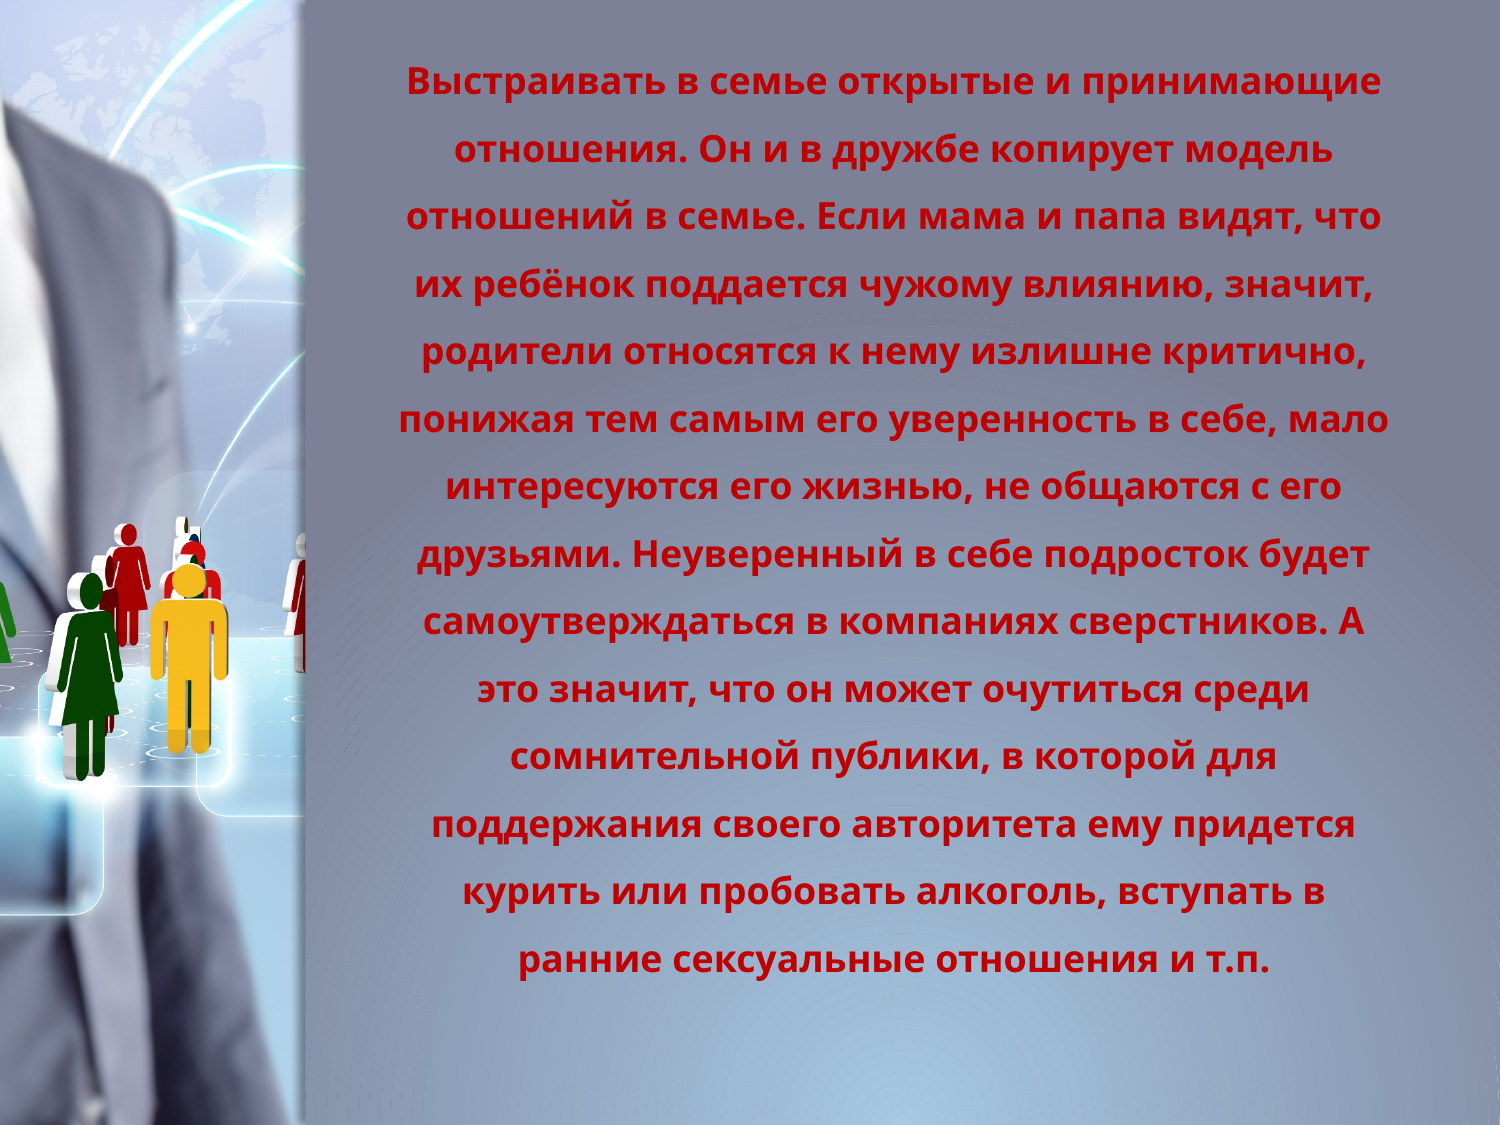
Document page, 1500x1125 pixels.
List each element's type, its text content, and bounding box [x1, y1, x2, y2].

picture [0, 0, 305, 1125]
title Выстраивать в семье открытые и принимающие отношения. Он и в дружбе копирует модель отношений в семье. Если мама и папа видят, что их ребёнок поддается чужому влиянию, значит, родители относятся к нему излишне критично, понижая тем самым его уверенность в себе, мало интересуются его жизнью, не общаются с его друзьями. Неуверенный в себе подросток будет самоутверждаться в компаниях сверстников. А это значит, что он может очутиться среди сомнительной публики, в которой для поддержания своего авторитета ему придется курить или пробовать алкоголь, вступать в ранние сексуальные отношения и т.п. [374, 63, 1415, 951]
